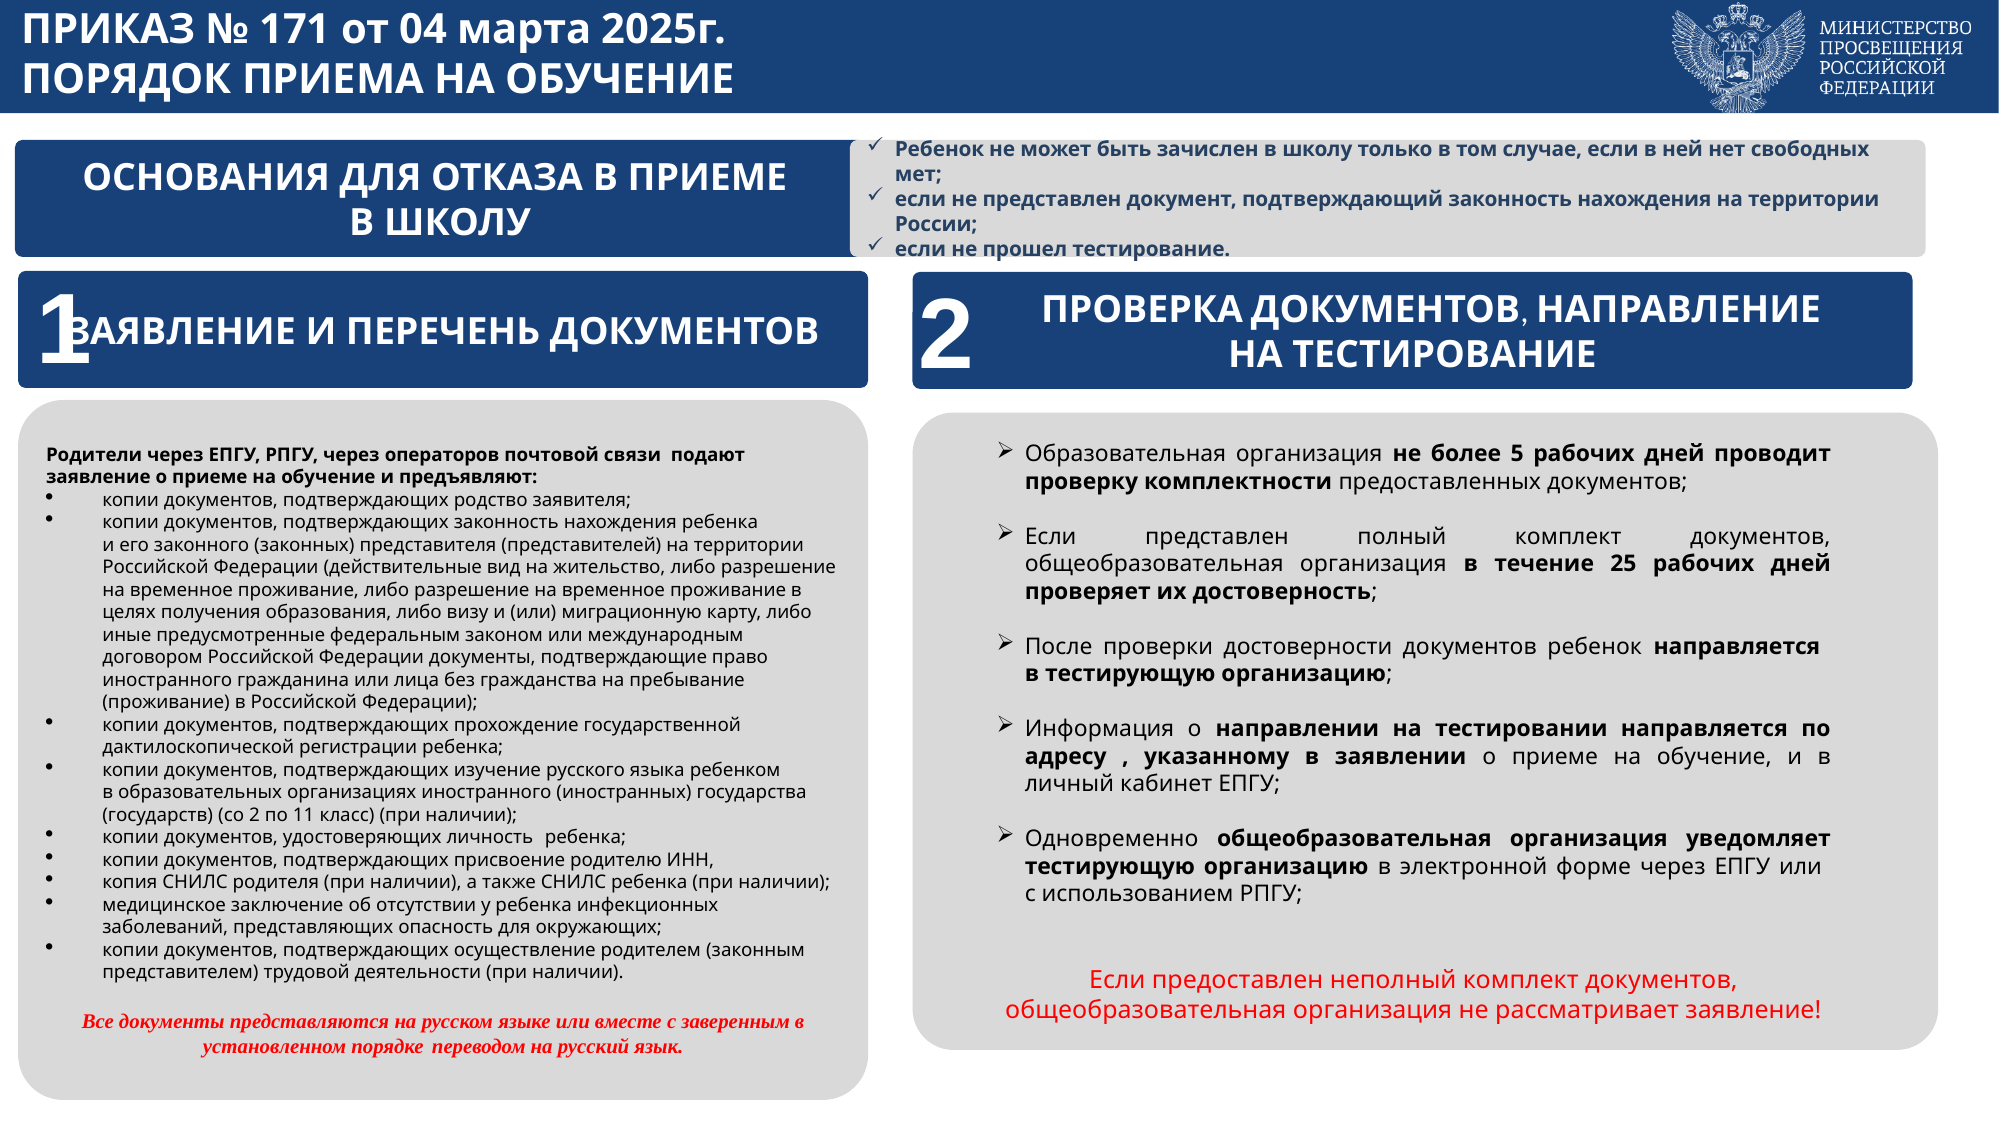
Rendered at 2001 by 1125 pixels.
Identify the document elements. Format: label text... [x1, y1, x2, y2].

text_box Ребенок не может быть зачислен в школу только в том случае, если в ней нет свободных мет; если не представлен документ, подтверждающий законность нахождения на территории России; если не прошел тестирование. [847, 137, 1928, 260]
text_box ПРОВЕРКА ДОКУМЕНТОВ, НАПРАВЛЕНИЕ НА ТЕСТИРОВАНИЕ [992, 269, 1915, 392]
text_box 2 [901, 261, 992, 396]
text_box ОСНОВАНИЯ ДЛЯ ОТКАЗА В ПРИЕМЕ В ШКОЛУ [12, 137, 857, 260]
text_box Родители через ЕПГУ, РПГУ, через операторов почтовой связи подают заявление о приеме на обучение и предъявляют: копии документов, подтверждающих родство заявителя; копии документов, подтверждающих законность нахождения ребенка и его законного (законных) представителя (представителей) на территории Российской Федерации (действительные вид на жительство, либо разрешение на временное проживание, либо разрешение на временное проживание в целях получения образования, либо визу и (или) миграционную карту, либо иные предусмотренные федеральным законом или международным договором Российской Федерации документы, подтверждающие право иностранного гражданина или лица без гражданства на пребывание (проживание) в Российской Федерации); копии документов, подтверждающих прохождение государственной дактилоскопической регистрации ребенка; копии документов, подтверждающих изучение русского языка ребенком в образовательных организациях иностранного (иностранных) государства (государств) (со 2 по 11 класс) (при наличии); копии документов, удостоверяющих личность ребенка; копии документов, подтверждающих присвоение родителю ИНН, копия СНИЛС родителя (при наличии), а также СНИЛС ребенка (при наличии); медицинское заключение об отсутствии у ребенка инфекционных заболеваний, представляющих опасность для окружающих; копии документов, подтверждающих осуществление родителем (законным представителем) трудовой деятельности (при наличии). Все документы представляются на русском языке или вместе с заверенным в установленном порядке переводом на русский язык. [18, 399, 869, 1100]
text_box Образовательная организация не более 5 рабочих дней проводит проверку комплектности предоставленных документов; Если представлен полный комплект документов, общеобразовательная организация в течение 25 рабочих дней проверяет их достоверность; После проверки достоверности документов ребенок направляется в тестирующую организацию; Информация о направлении на тестировании направляется по адресу , указанному в заявлении о приеме на обучение, и в личный кабинет ЕПГУ; Одновременно общеобразовательная организация уведомляет тестирующую организацию в электронной форме через ЕПГУ или с использованием РПГУ; Если предоставлен неполный комплект документов, общеобразовательная организация не рассматривает заявление! [910, 410, 1941, 1053]
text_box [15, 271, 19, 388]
text_box 1 [19, 256, 110, 392]
text_box ЗАЯВЛЕНИЕ И ПЕРЕЧЕНЬ ДОКУМЕНТОВ [110, 268, 871, 391]
title ПРИКАЗ № 171 от 04 марта 2025г. ПОРЯДОК ПРИЕМА НА ОБУЧЕНИЕ [19, 0, 1986, 190]
